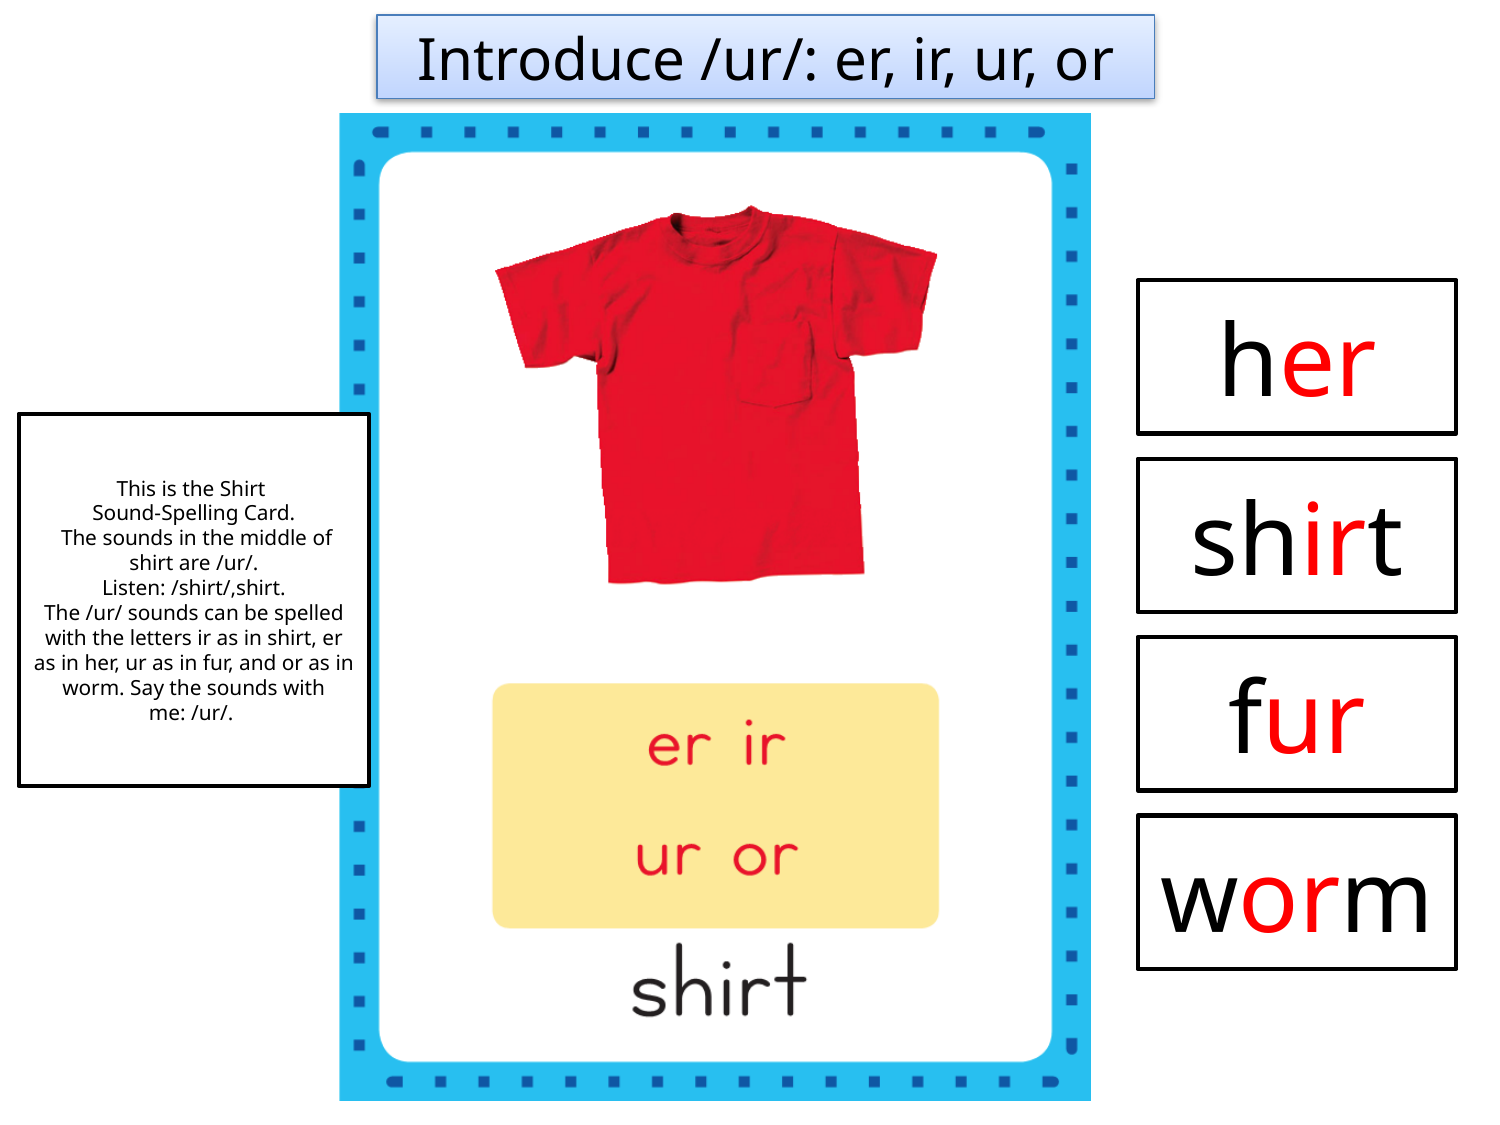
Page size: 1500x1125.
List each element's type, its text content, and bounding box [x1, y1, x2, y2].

text_box worm [1136, 813, 1458, 971]
text_box This is the Shirt Sound-Spelling Card. The sounds in the middle of shirt are /ur/. Listen: /shirt/,shirt. The /ur/ sounds can be spelled with the letters ir as in shirt, er as in her, ur as in fur, and or as in worm. Say the sounds with me: /ur/. [17, 412, 333, 788]
text_box fur [1136, 635, 1458, 793]
text_box shirt [1136, 457, 1458, 614]
picture [338, 113, 1091, 1102]
text_box her [1136, 278, 1458, 436]
text_box Introduce /ur/: er, ir, ur, or [376, 14, 1155, 99]
